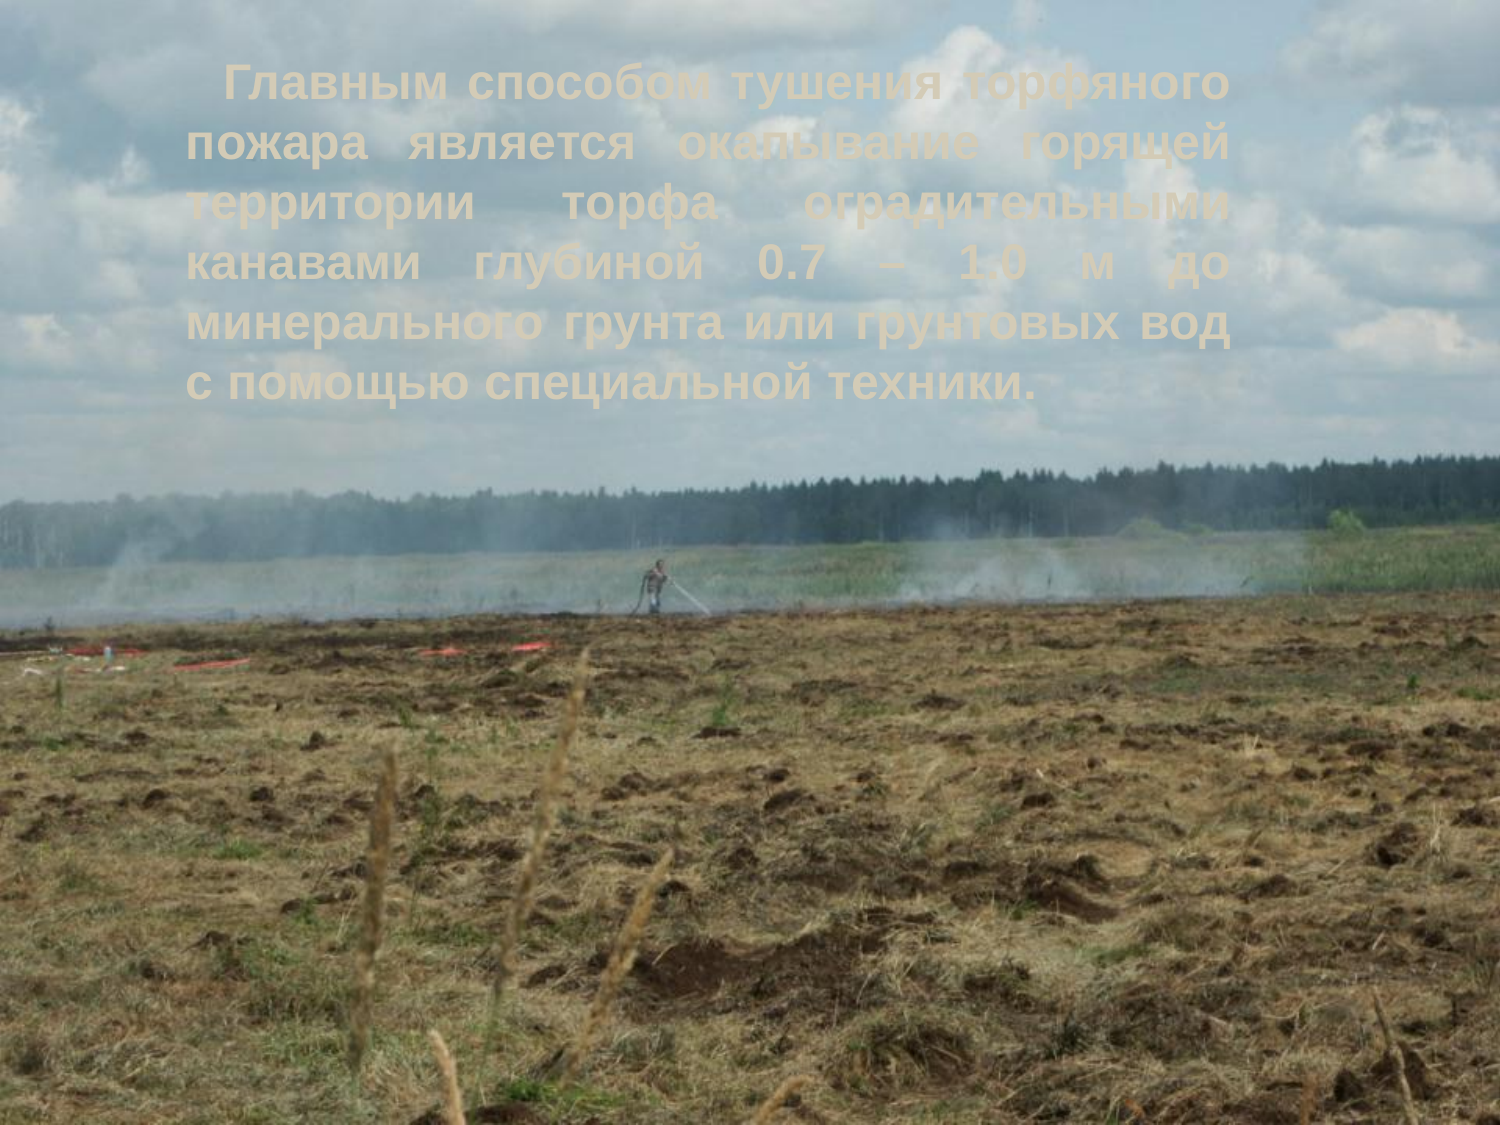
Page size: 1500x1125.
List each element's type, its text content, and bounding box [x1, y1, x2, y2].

picture [0, 0, 1500, 1125]
text_box Главным способом тушения торфяного пожара является окапывание горящей территории торфа оградительными канавами глубиной 0.7 – 1.0 м до минерального грунта или грунтовых вод с помощью специальной техники. [171, 42, 1247, 418]
